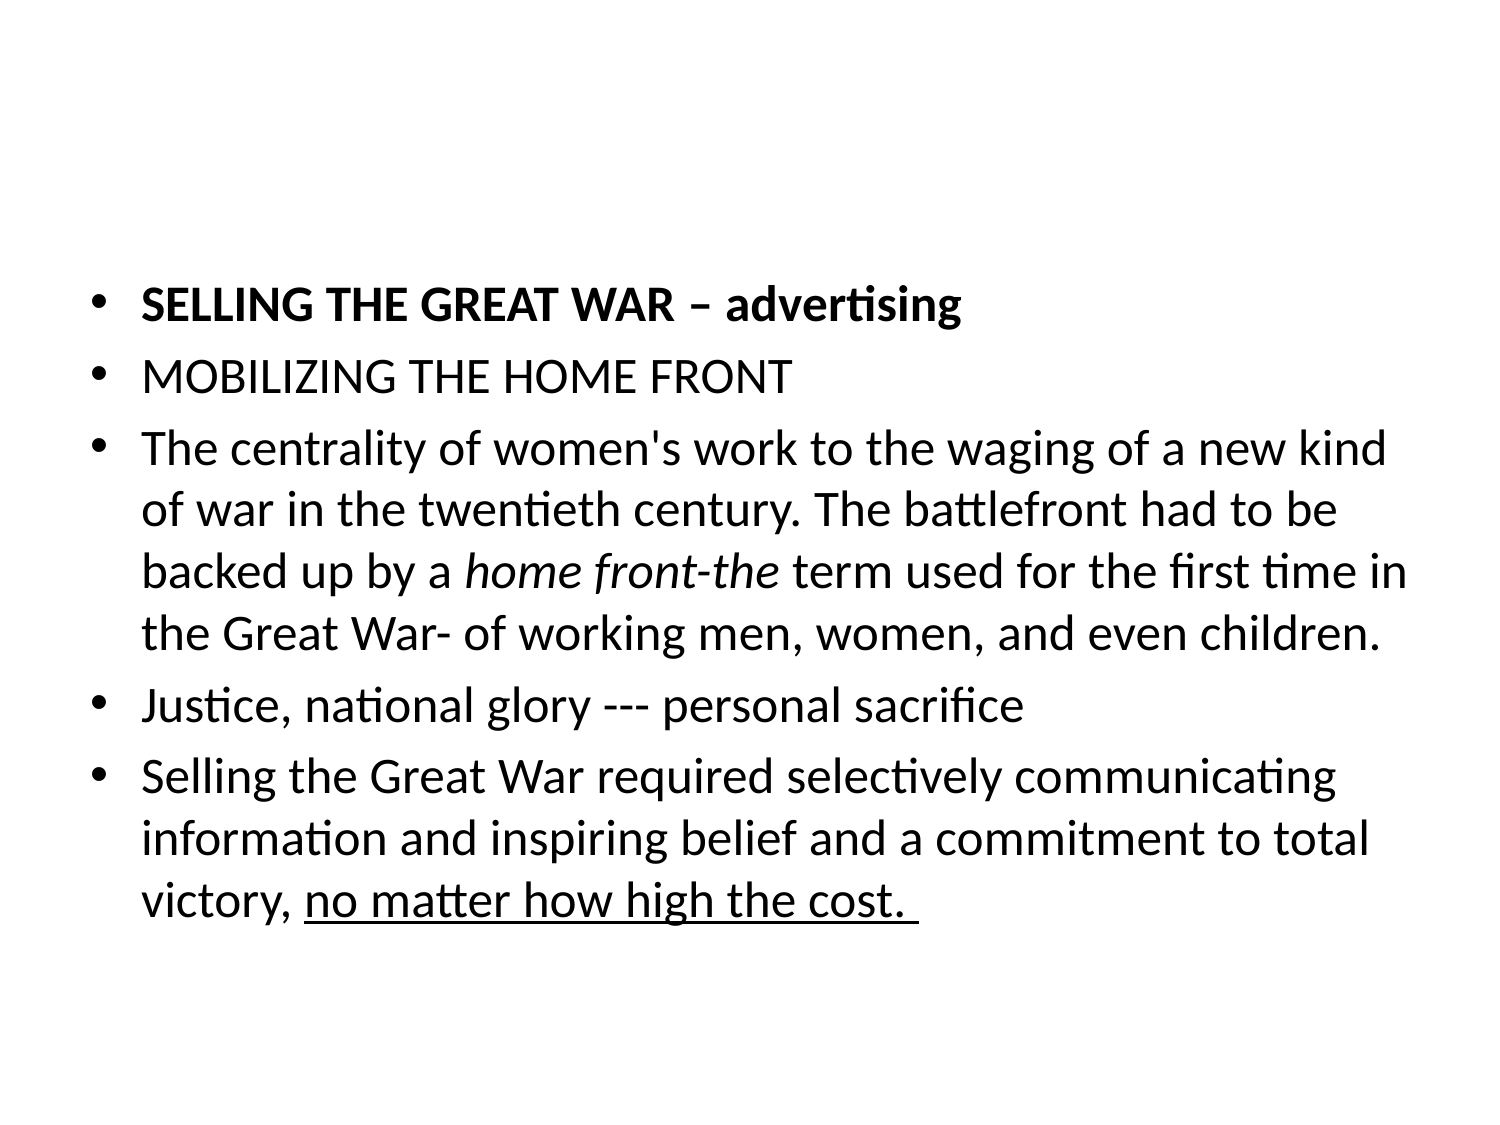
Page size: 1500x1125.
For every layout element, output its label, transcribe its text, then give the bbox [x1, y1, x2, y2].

list SELLING THE GREAT WAR – advertising MOBILIZING THE HOME FRONT The centrality of women's work to the waging of a new kind of war in the twentieth century. The battlefront had to be backed up by a home front-the term used for the first time in the Great War- of working men, women, and even children. Justice, national glory --- personal sacrifice Selling the Great War required selectively communicating information and inspiring belief and a commitment to total victory, no matter how high the cost. [75, 262, 1425, 1005]
